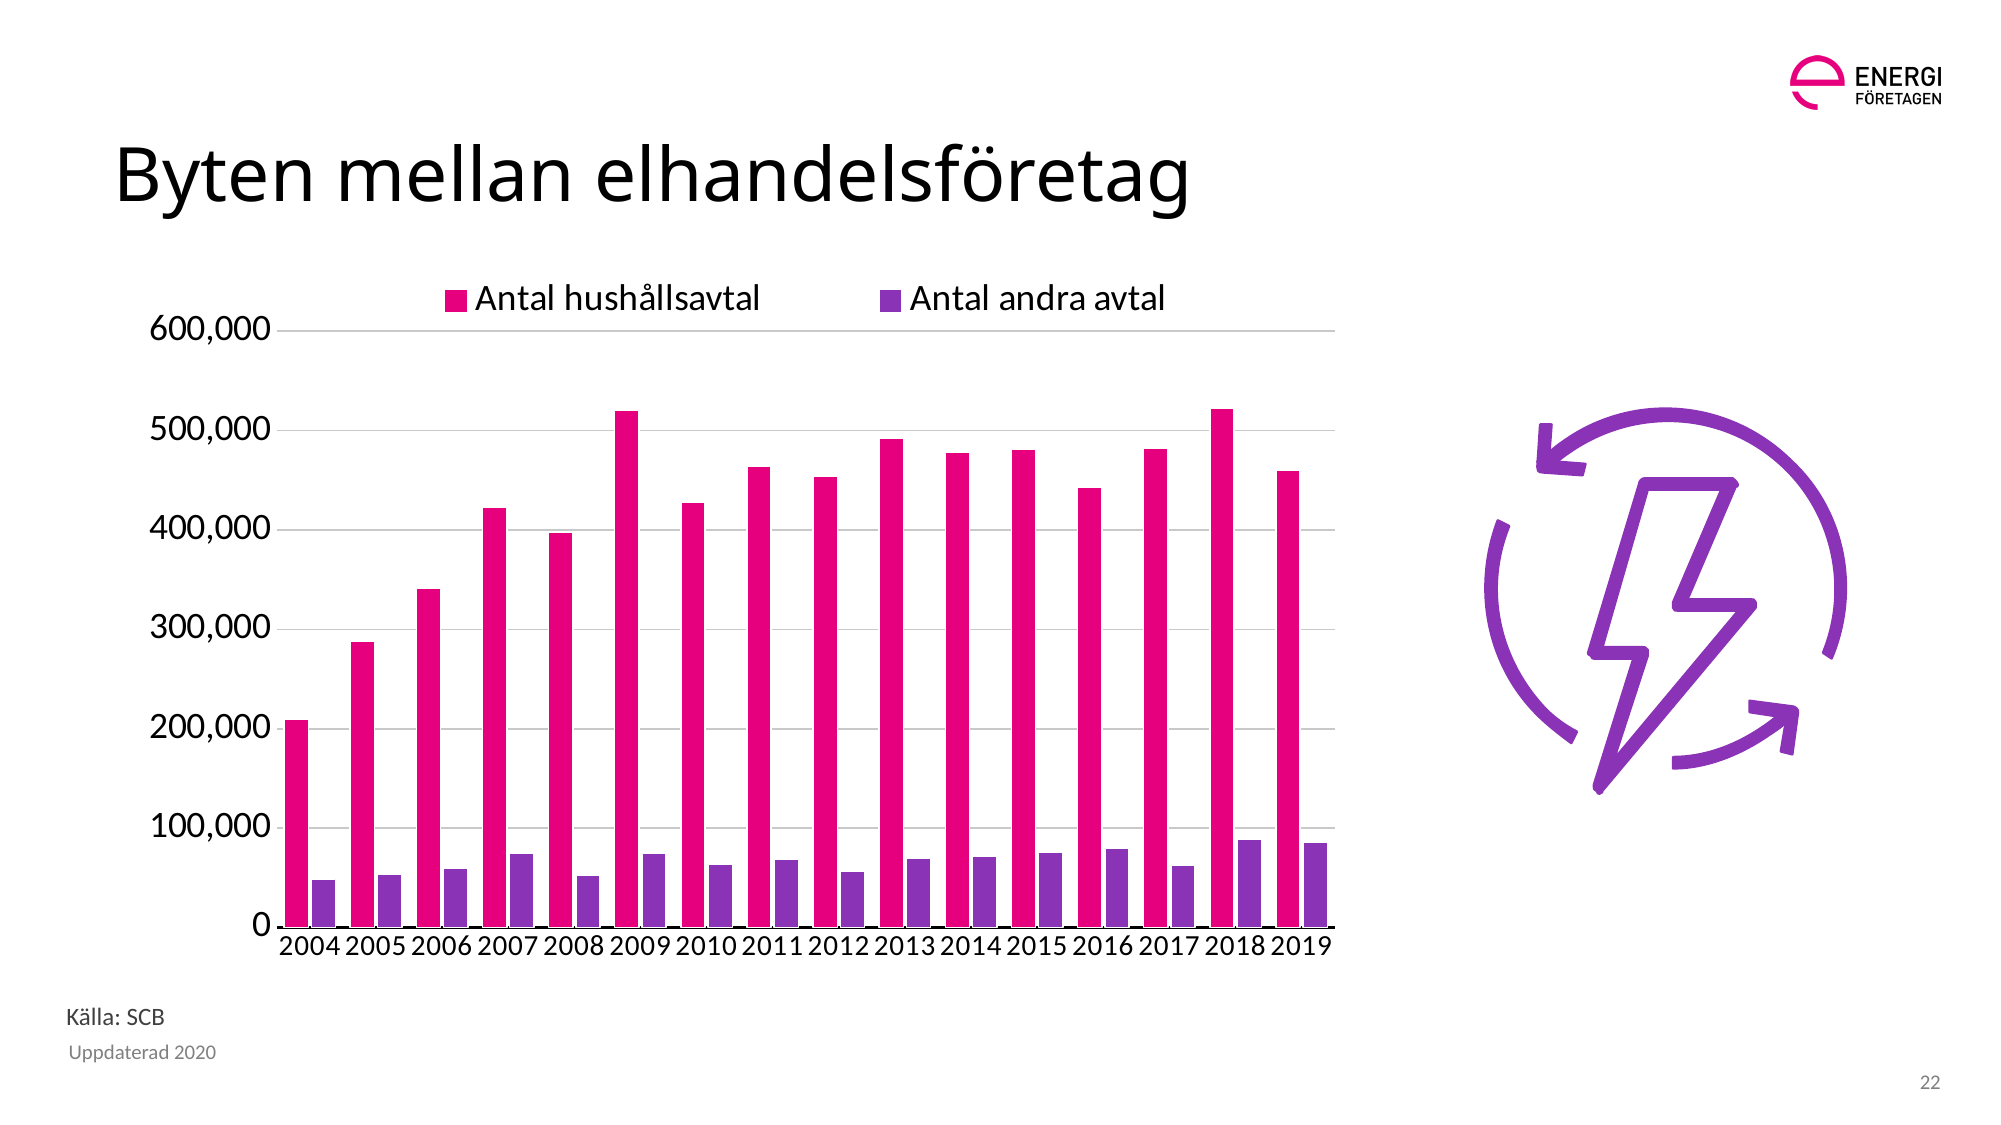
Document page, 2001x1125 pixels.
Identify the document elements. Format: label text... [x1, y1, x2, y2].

text_box Uppdaterad 2020 [53, 1034, 257, 1072]
picture [1790, 55, 1942, 111]
title Byten mellan elhandelsföretag [114, 55, 1895, 217]
slide_number 22 [1882, 1069, 1941, 1099]
chart [66, 251, 1895, 988]
list Källa: SCB [66, 999, 796, 1035]
